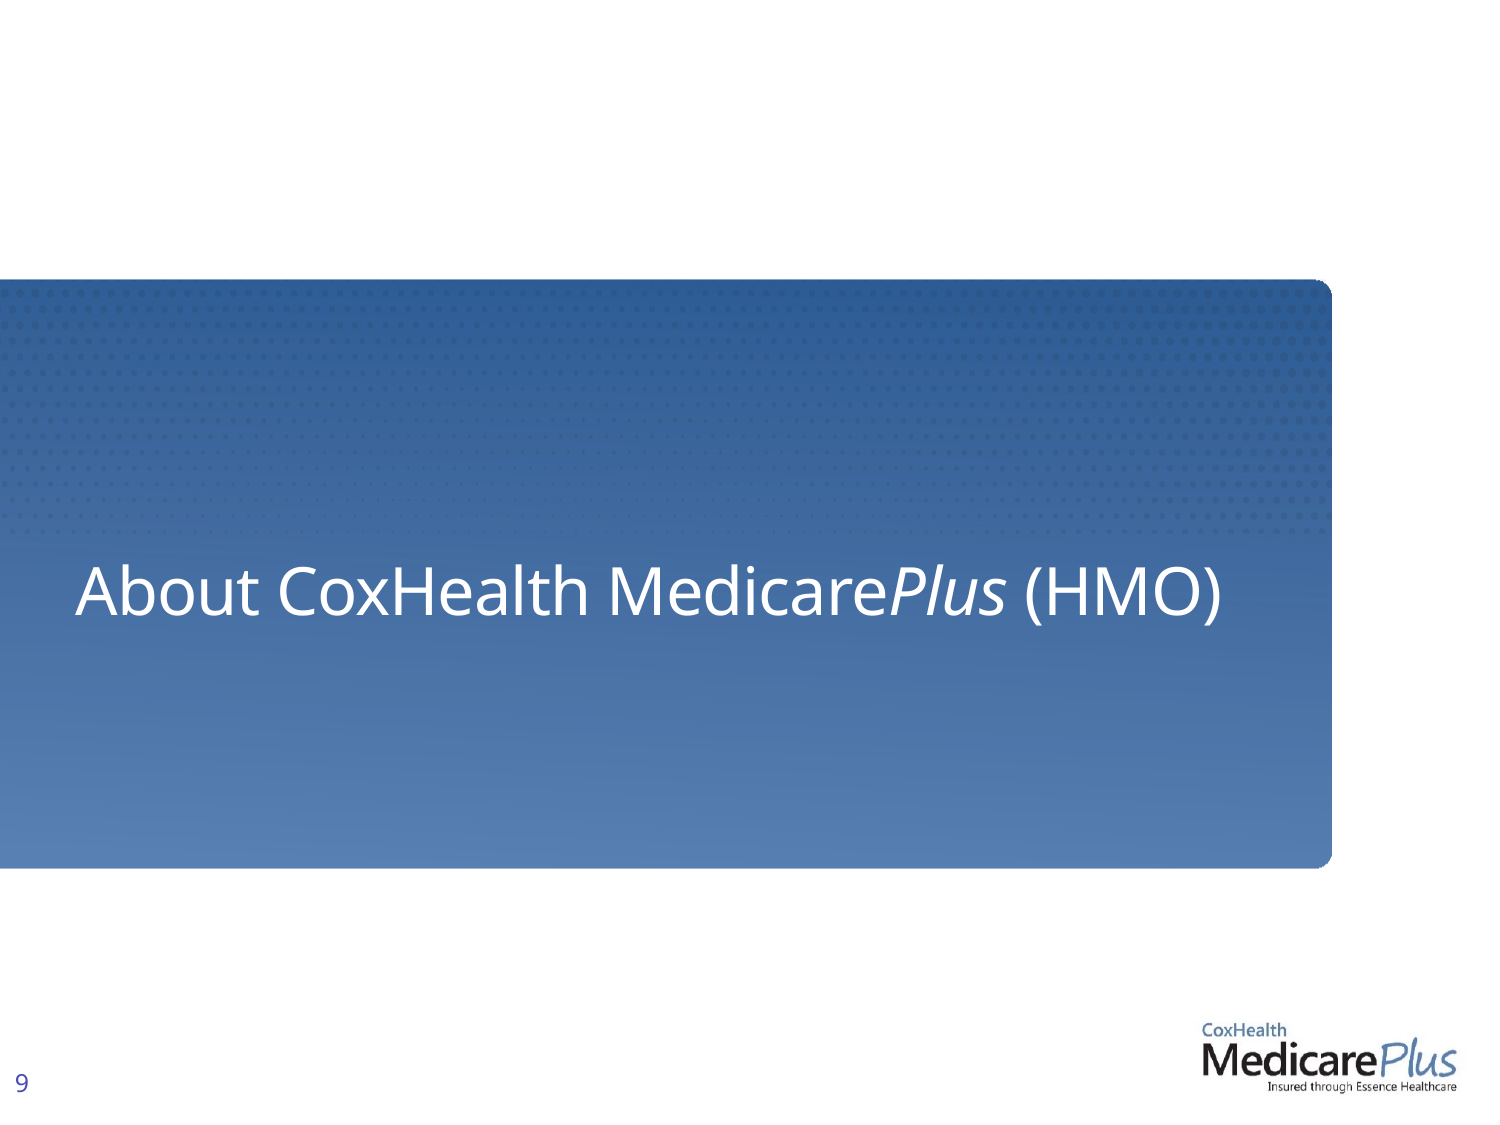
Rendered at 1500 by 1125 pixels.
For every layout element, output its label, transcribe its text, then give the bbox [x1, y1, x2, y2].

picture [0, 0, 1500, 1125]
slide_number 9 [0, 1060, 563, 1121]
text_box About CoxHealth MedicarePlus (HMO) [0, 549, 1238, 725]
